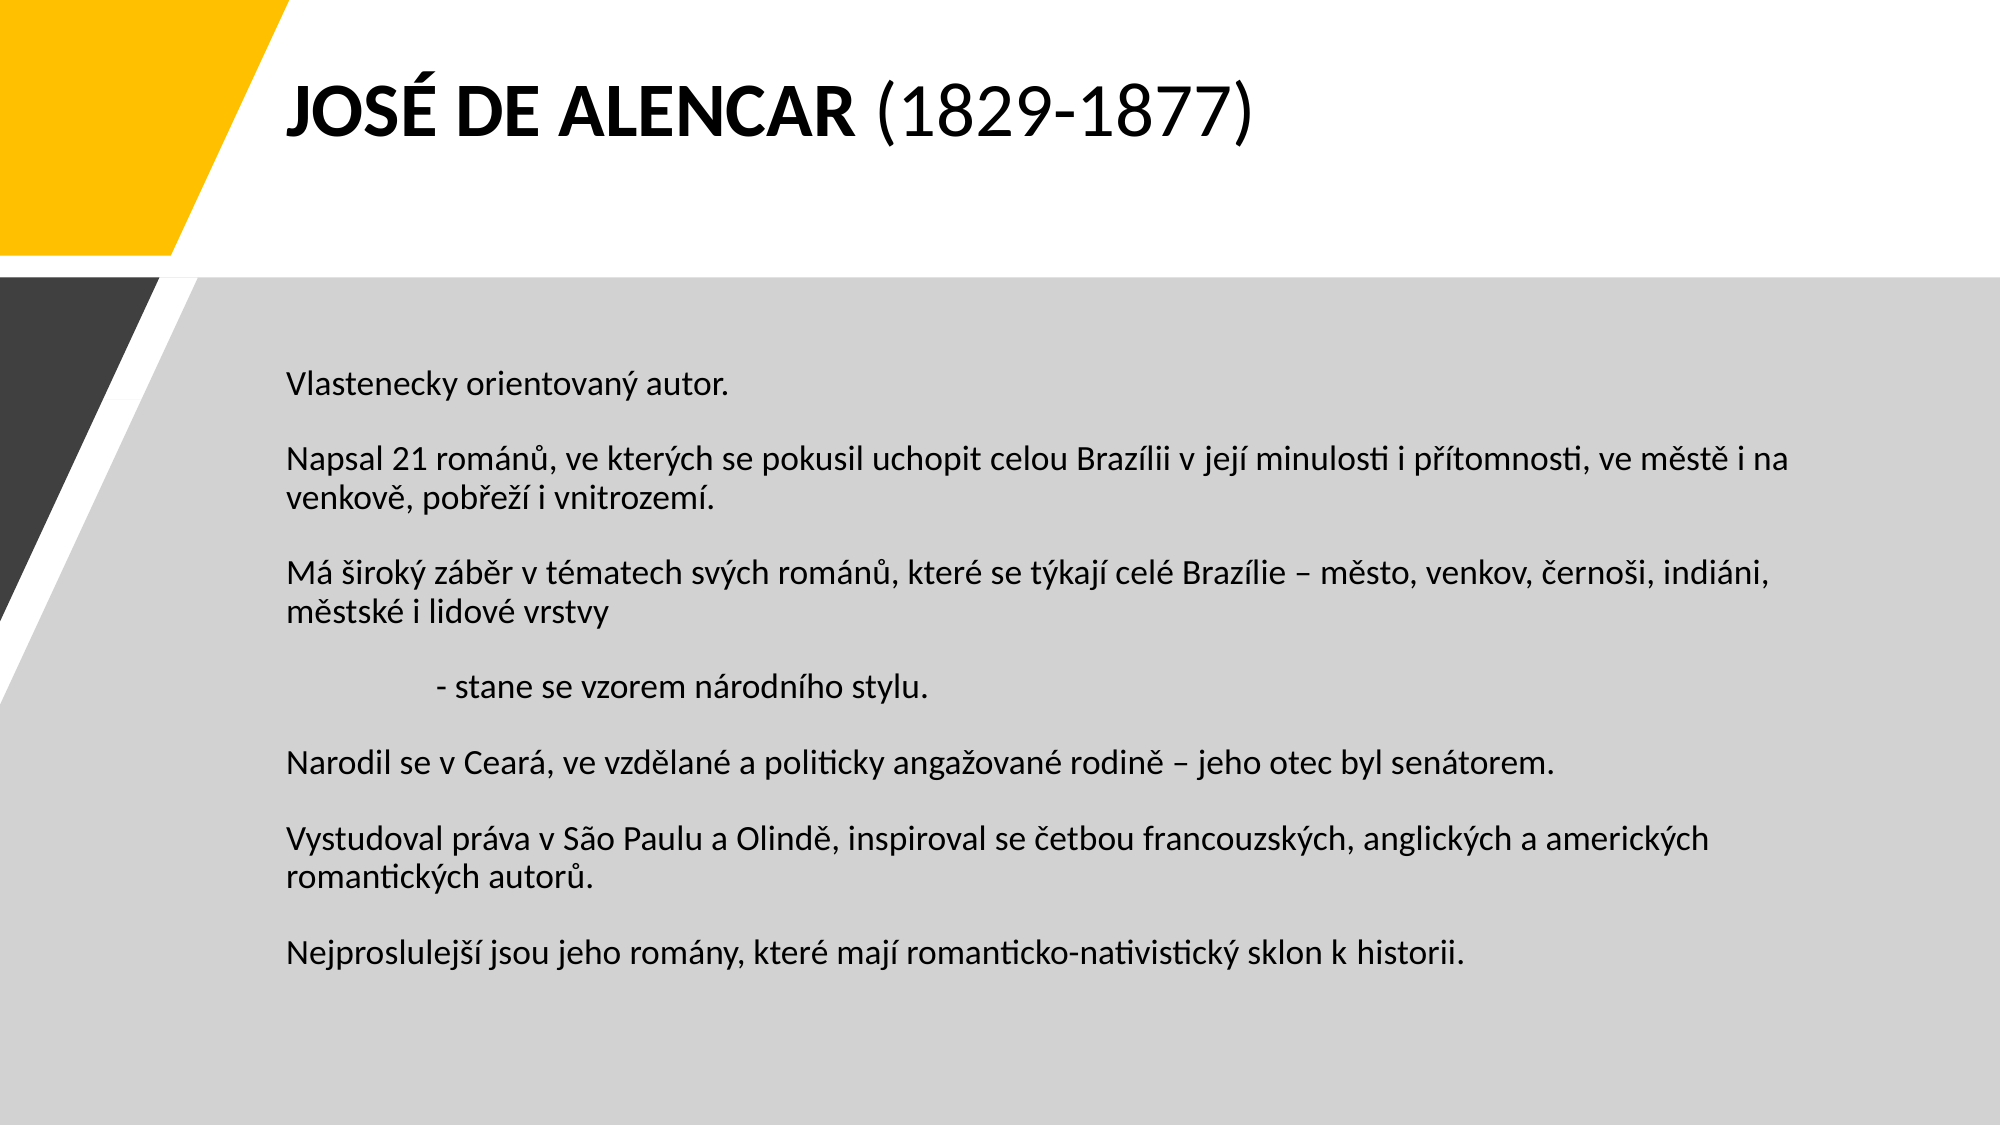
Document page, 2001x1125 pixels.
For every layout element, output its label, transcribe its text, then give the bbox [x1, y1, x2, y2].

text_box [0, 0, 291, 257]
text_box [0, 276, 2000, 1125]
list Vlastenecky orientovaný autor. Napsal 21 románů, ve kterých se pokusil uchopit celou Brazílii v její minulosti i přítomnosti, ve městě i na venkově, pobřeží i vnitrozemí. Má široký záběr v tématech svých románů, které se týkají celé Brazílie – město, venkov, černoši, indiáni, městské i lidové vrstvy - stane se vzorem národního stylu. Narodil se v Ceará, ve vzdělané a politicky angažované rodině – jeho otec byl senátorem. Vystudoval práva v São Paulu a Olindě, inspiroval se četbou francouzských, anglických a amerických romantických autorů. Nejproslulejší jsou jeho romány, které mají romanticko-nativistický sklon k historii. [271, 356, 1808, 1020]
text_box [0, 276, 162, 622]
title JOSÉ DE ALENCAR (1829-1877) [271, 60, 1808, 255]
